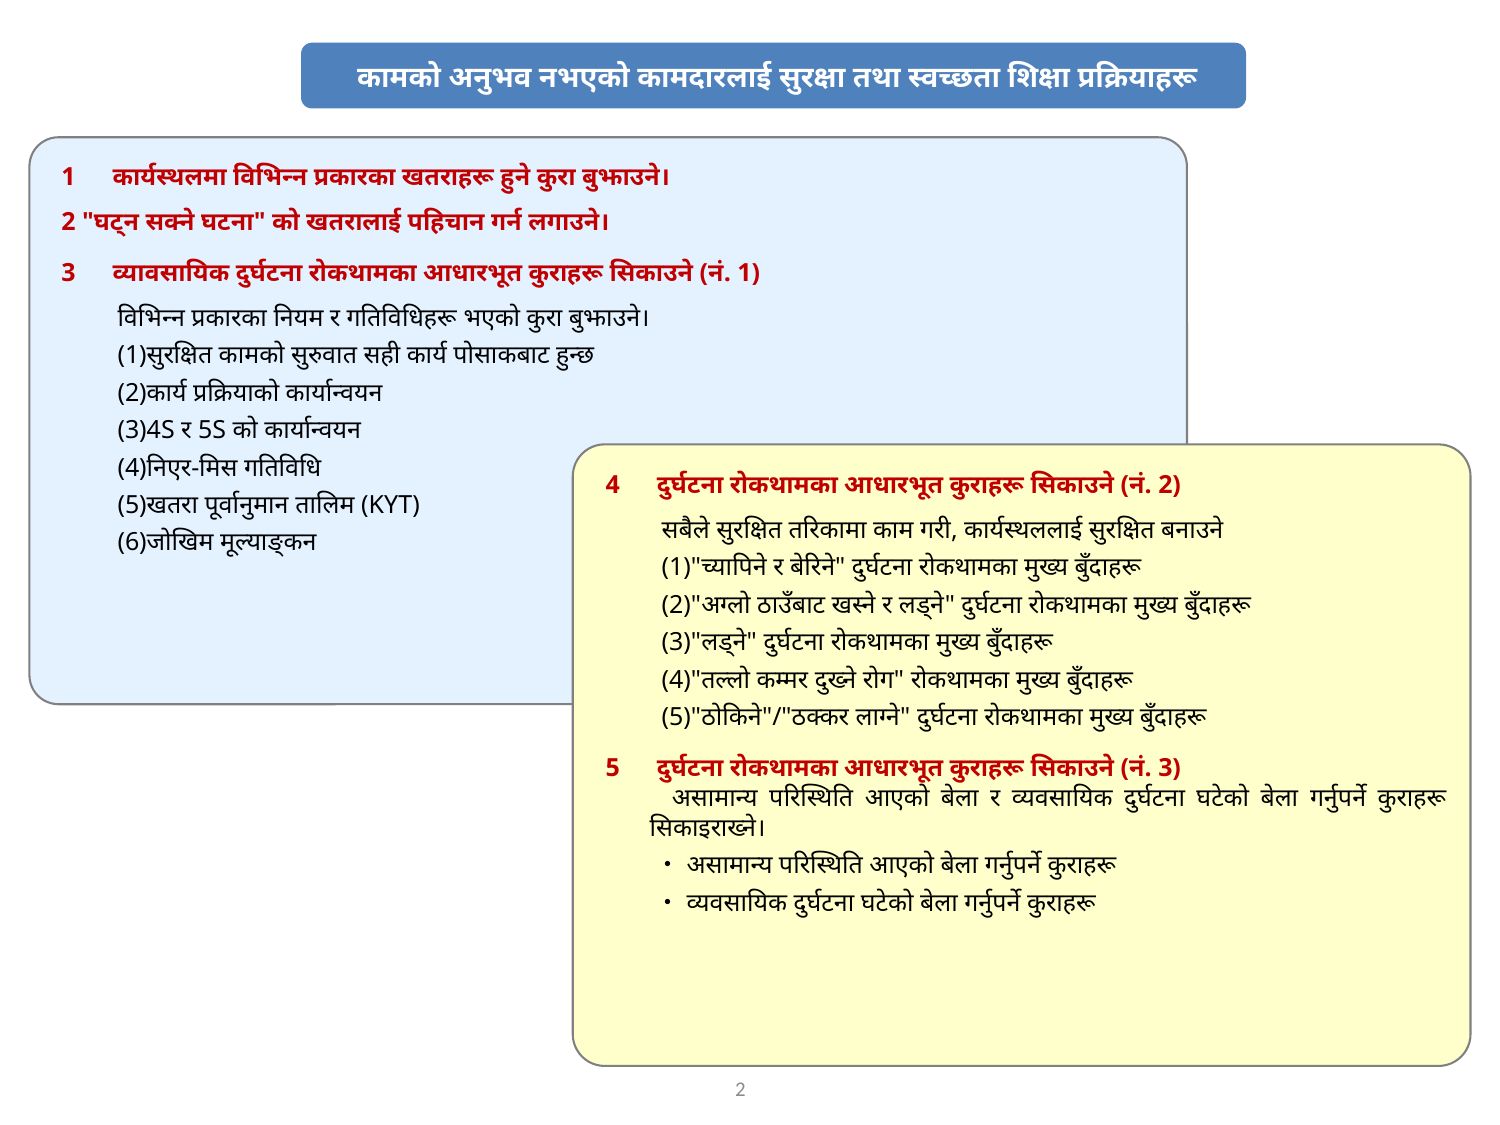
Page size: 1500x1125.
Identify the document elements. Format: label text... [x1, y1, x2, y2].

text_box 4 दुर्घटना रोकथामका आधारभूत कुराहरू सिकाउने (नं. 2) सबैले सुरक्षित तरिकामा काम गरी, कार्यस्थललाई सुरक्षित बनाउने (1)"च्यापिने र बेरिने" दुर्घटना रोकथामका मुख्य बुँदाहरू (2)"अग्लो ठाउँबाट खस्ने र लड्ने" दुर्घटना रोकथामका मुख्य बुँदाहरू (3)"लड्ने" दुर्घटना रोकथामका मुख्य बुँदाहरू (4)"तल्लो कम्मर दुख्ने रोग" रोकथामका मुख्य बुँदाहरू (5)"ठोकिने"/"ठक्कर लाग्ने" दुर्घटना रोकथामका मुख्य बुँदाहरू 5 दुर्घटना रोकथामका आधारभूत कुराहरू सिकाउने (नं. 3) असामान्य परिस्थिति आएको बेला र व्यवसायिक दुर्घटना घटेको बेला गर्नुपर्ने कुराहरू सिकाइराख्ने। ・असामान्य परिस्थिति आएको बेला गर्नुपर्ने कुराहरू ・व्यवसायिक दुर्घटना घटेको बेला गर्नुपर्ने कुराहरू [572, 444, 1471, 1066]
text_box 1 कार्यस्थलमा विभिन्न प्रकारका खतराहरू हुने कुरा बुझाउने। 2 "घट्न सक्ने घटना" को खतरालाई पहिचान गर्न लगाउने। 3 व्यावसायिक दुर्घटना रोकथामका आधारभूत कुराहरू सिकाउने (नं. 1) विभिन्न प्रकारका नियम र गतिविधिहरू भएको कुरा बुझाउने। (1)सुरक्षित कामको सुरुवात सही कार्य पोसाकबाट हुन्छ (2)कार्य प्रक्रियाको कार्यान्वयन (3)4S र 5S को कार्यान्वयन (4)निएर-मिस गतिविधि (5)खतरा पूर्वानुमान तालिम (KYT) (6)जोखिम मूल्याङ्कन [29, 137, 1187, 705]
text_box कामको अनुभव नभएको कामदारलाई सुरक्षा तथा स्वच्छता शिक्षा प्रक्रियाहरू [298, 40, 1249, 111]
slide_number 2 [565, 1057, 916, 1118]
